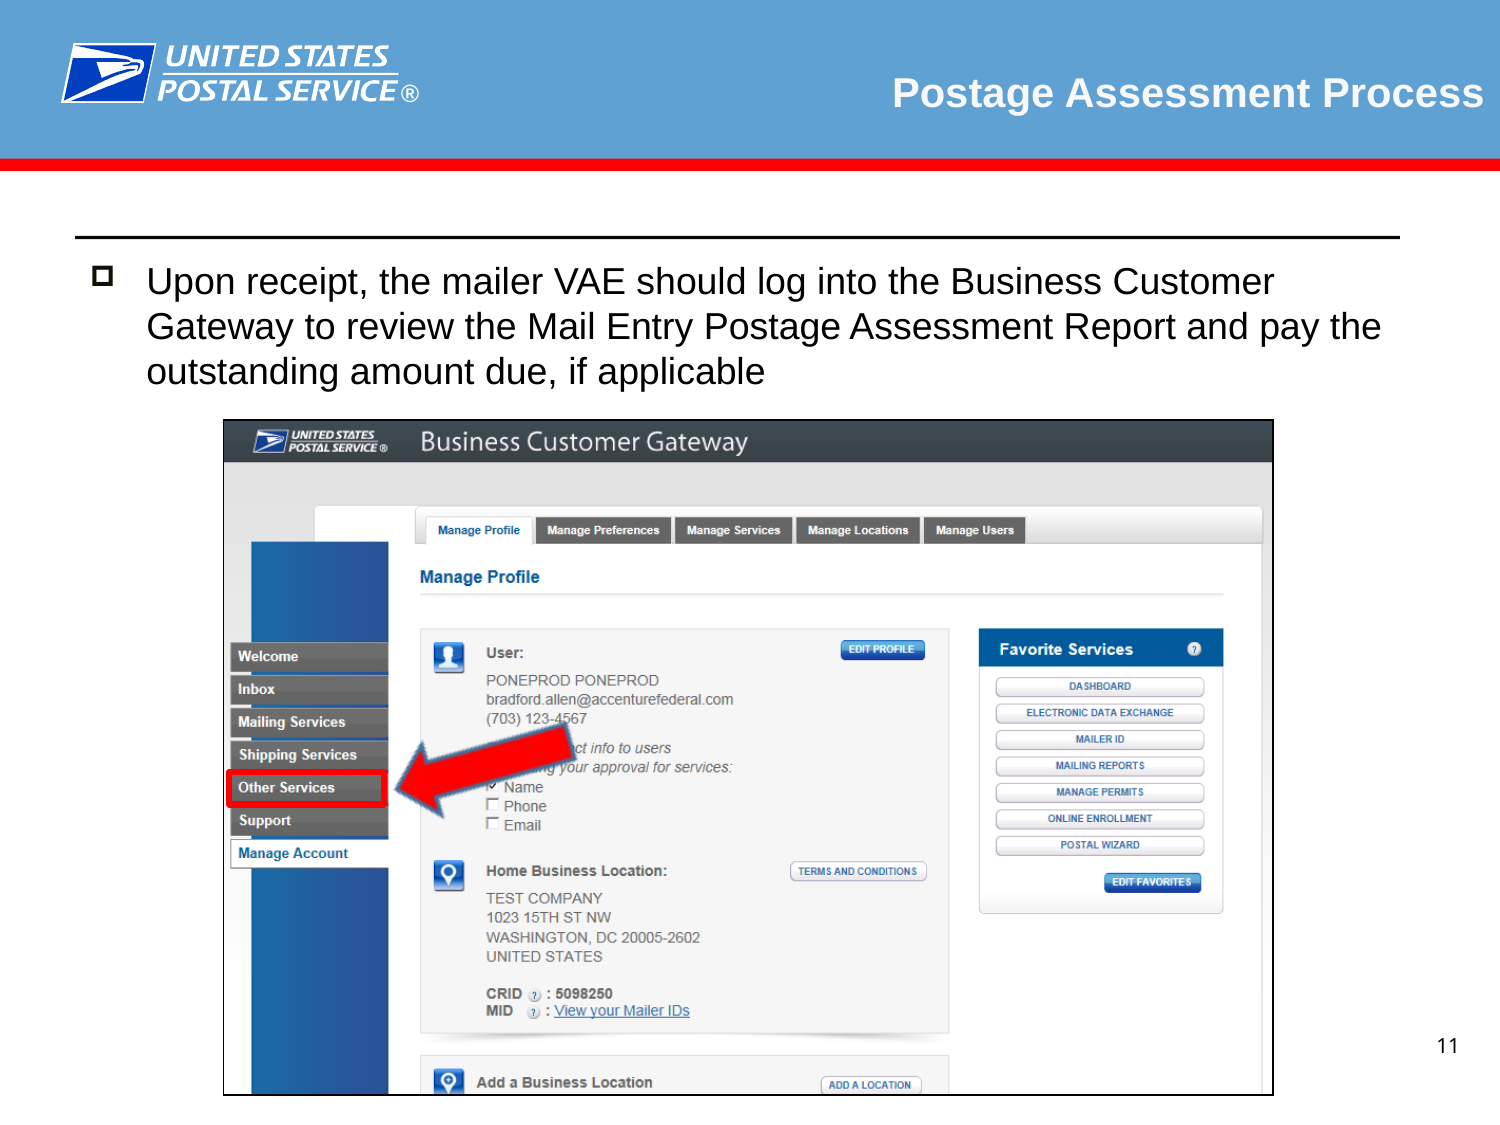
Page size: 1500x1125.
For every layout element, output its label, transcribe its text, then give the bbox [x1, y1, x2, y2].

list Upon receipt, the mailer VAE should log into the Business Customer Gateway to review the Mail Entry Postage Assessment Report and pay the outstanding amount due, if applicable [75, 249, 1425, 994]
picture [224, 420, 1273, 1095]
slide_number 11 [1275, 1025, 1475, 1100]
title Postage Assessment Process [149, 30, 1500, 151]
